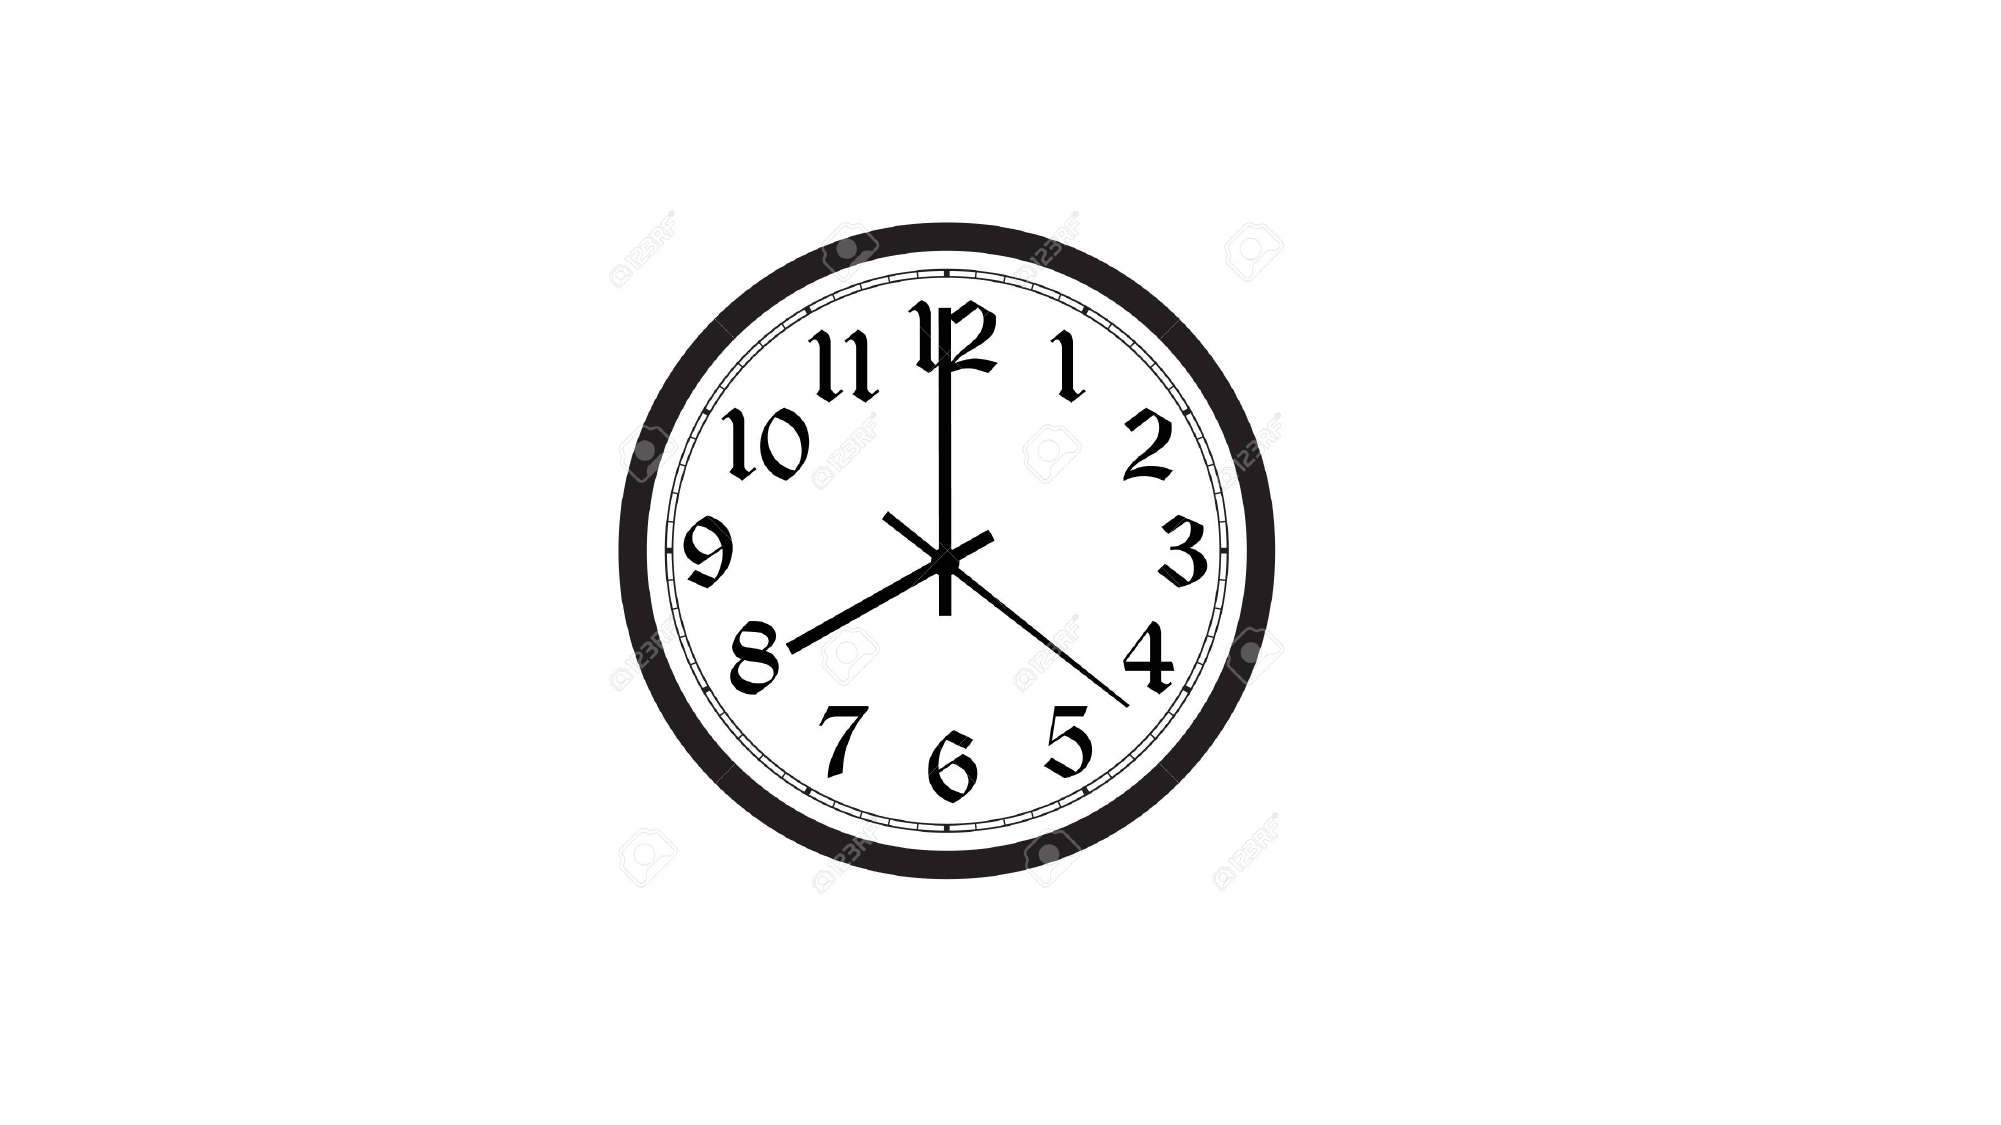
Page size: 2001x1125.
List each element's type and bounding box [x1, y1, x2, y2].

list [589, 193, 1304, 908]
